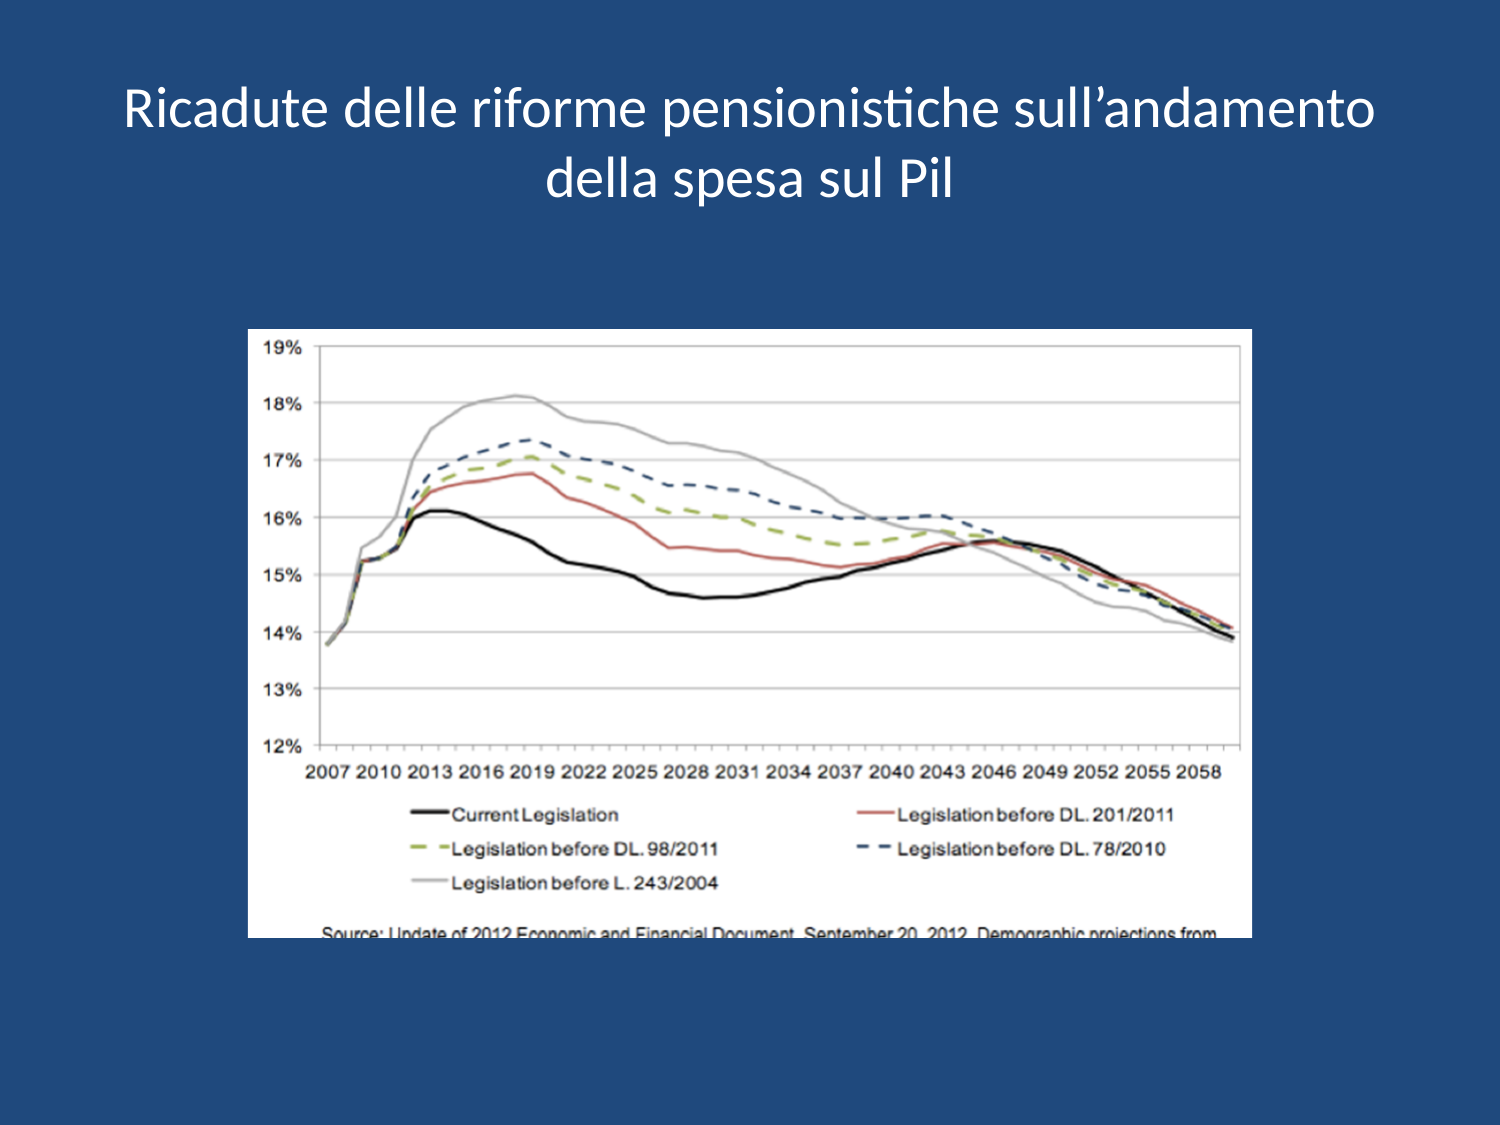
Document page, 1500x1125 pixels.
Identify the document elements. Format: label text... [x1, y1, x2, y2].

title Ricadute delle riforme pensionistiche sull’andamento della spesa sul Pil [75, 45, 1425, 233]
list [247, 329, 1253, 939]
